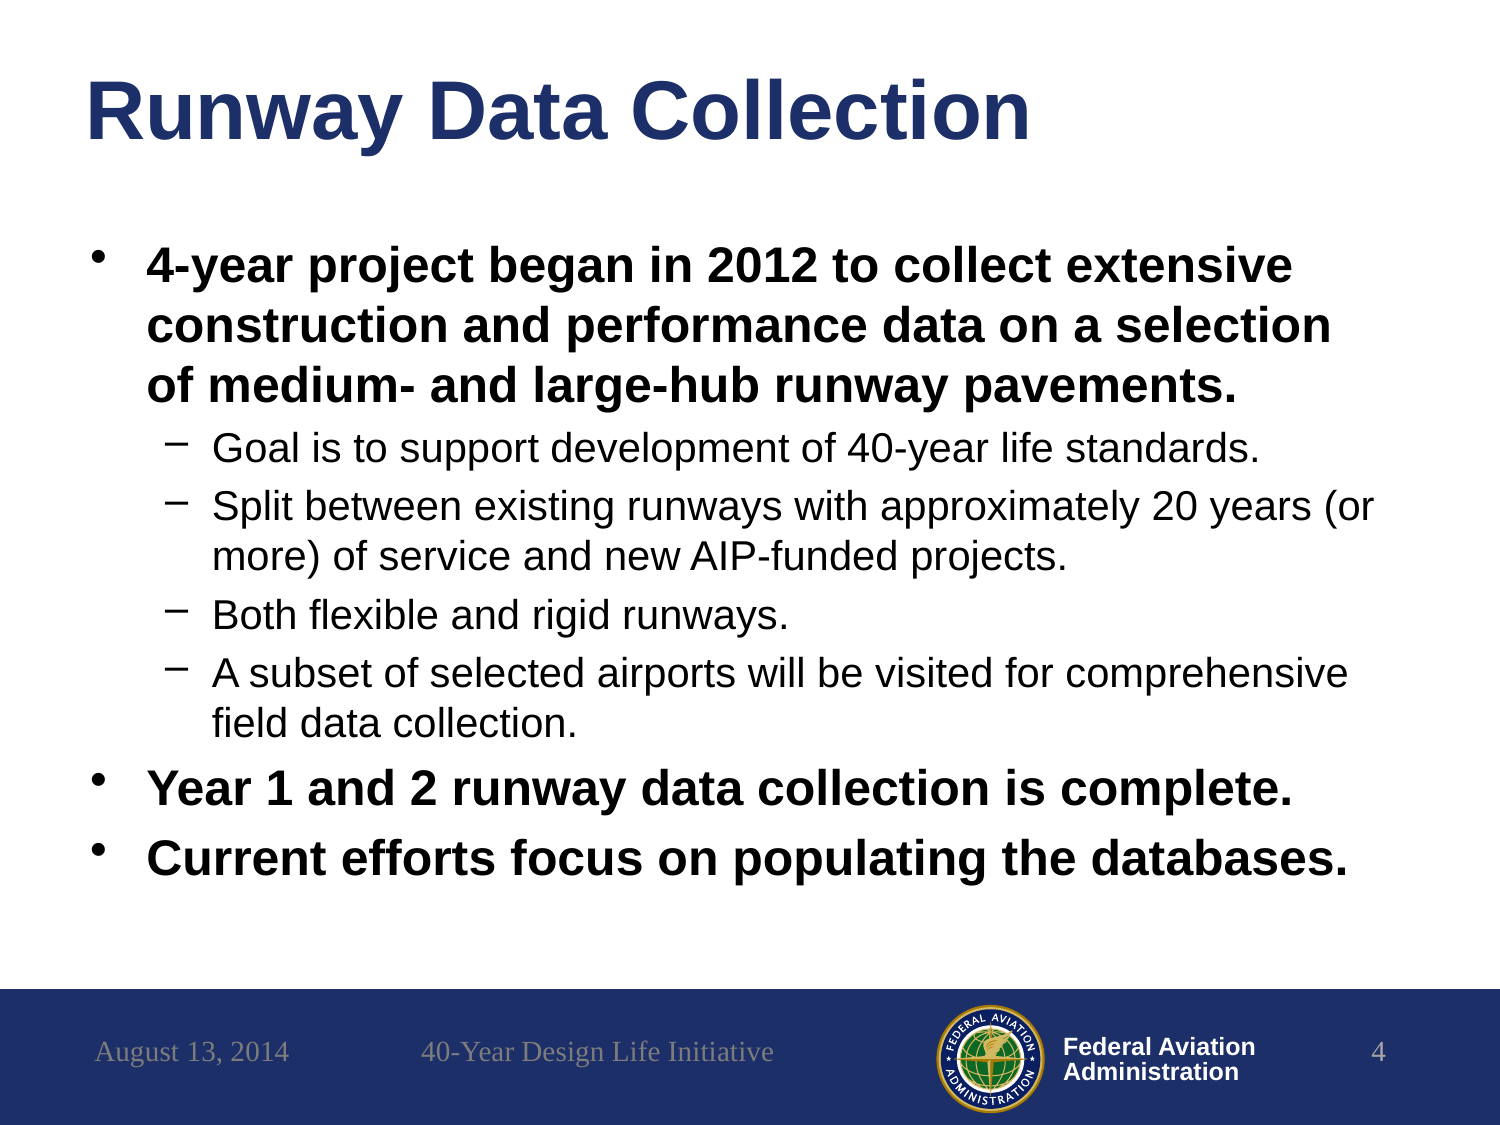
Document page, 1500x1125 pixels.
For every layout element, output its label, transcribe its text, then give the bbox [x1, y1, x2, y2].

title Runway Data Collection [70, 56, 1461, 157]
list 4-year project began in 2012 to collect extensive construction and performance data on a selection of medium- and large-hub runway pavements. Goal is to support development of 40-year life standards. Split between existing runways with approximately 20 years (or more) of service and new AIP-funded projects. Both flexible and rigid runways. A subset of selected airports will be visited for comprehensive field data collection. Year 1 and 2 runway data collection is complete. Current efforts focus on populating the databases. [75, 224, 1396, 946]
slide_number 4 [1088, 1025, 1402, 1100]
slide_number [79, 1025, 354, 1100]
footer 40-Year Design Life Initiative [360, 1025, 836, 1100]
